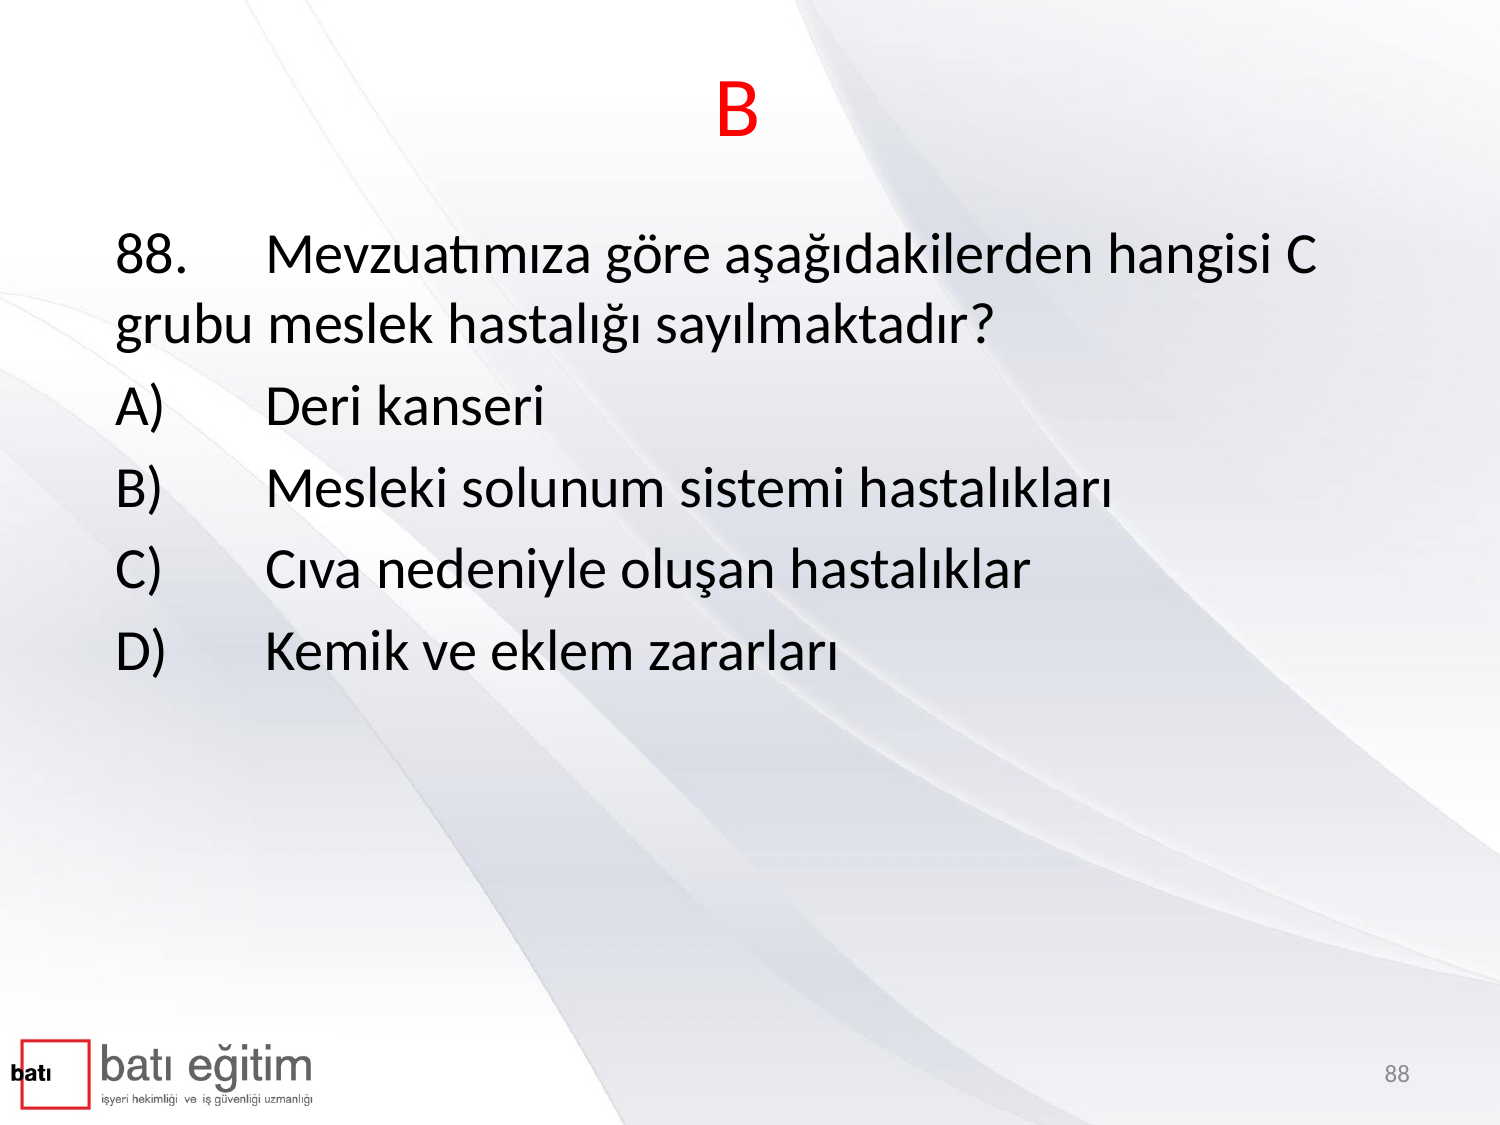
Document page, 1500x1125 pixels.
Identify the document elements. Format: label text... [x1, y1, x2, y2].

title B [100, 42, 1376, 161]
picture [0, 0, 1500, 1125]
slide_number 88 [1074, 1042, 1425, 1103]
subtitle 88. Mevzuatımıza göre aşağıdakilerden hangisi C grubu meslek hastalığı sayılmaktadır? A) Deri kanseri B) Mesleki solunum sistemi hastalıkları C) Cıva nedeniyle oluşan hastalıklar D) Kemik ve eklem zararları [100, 208, 1376, 988]
